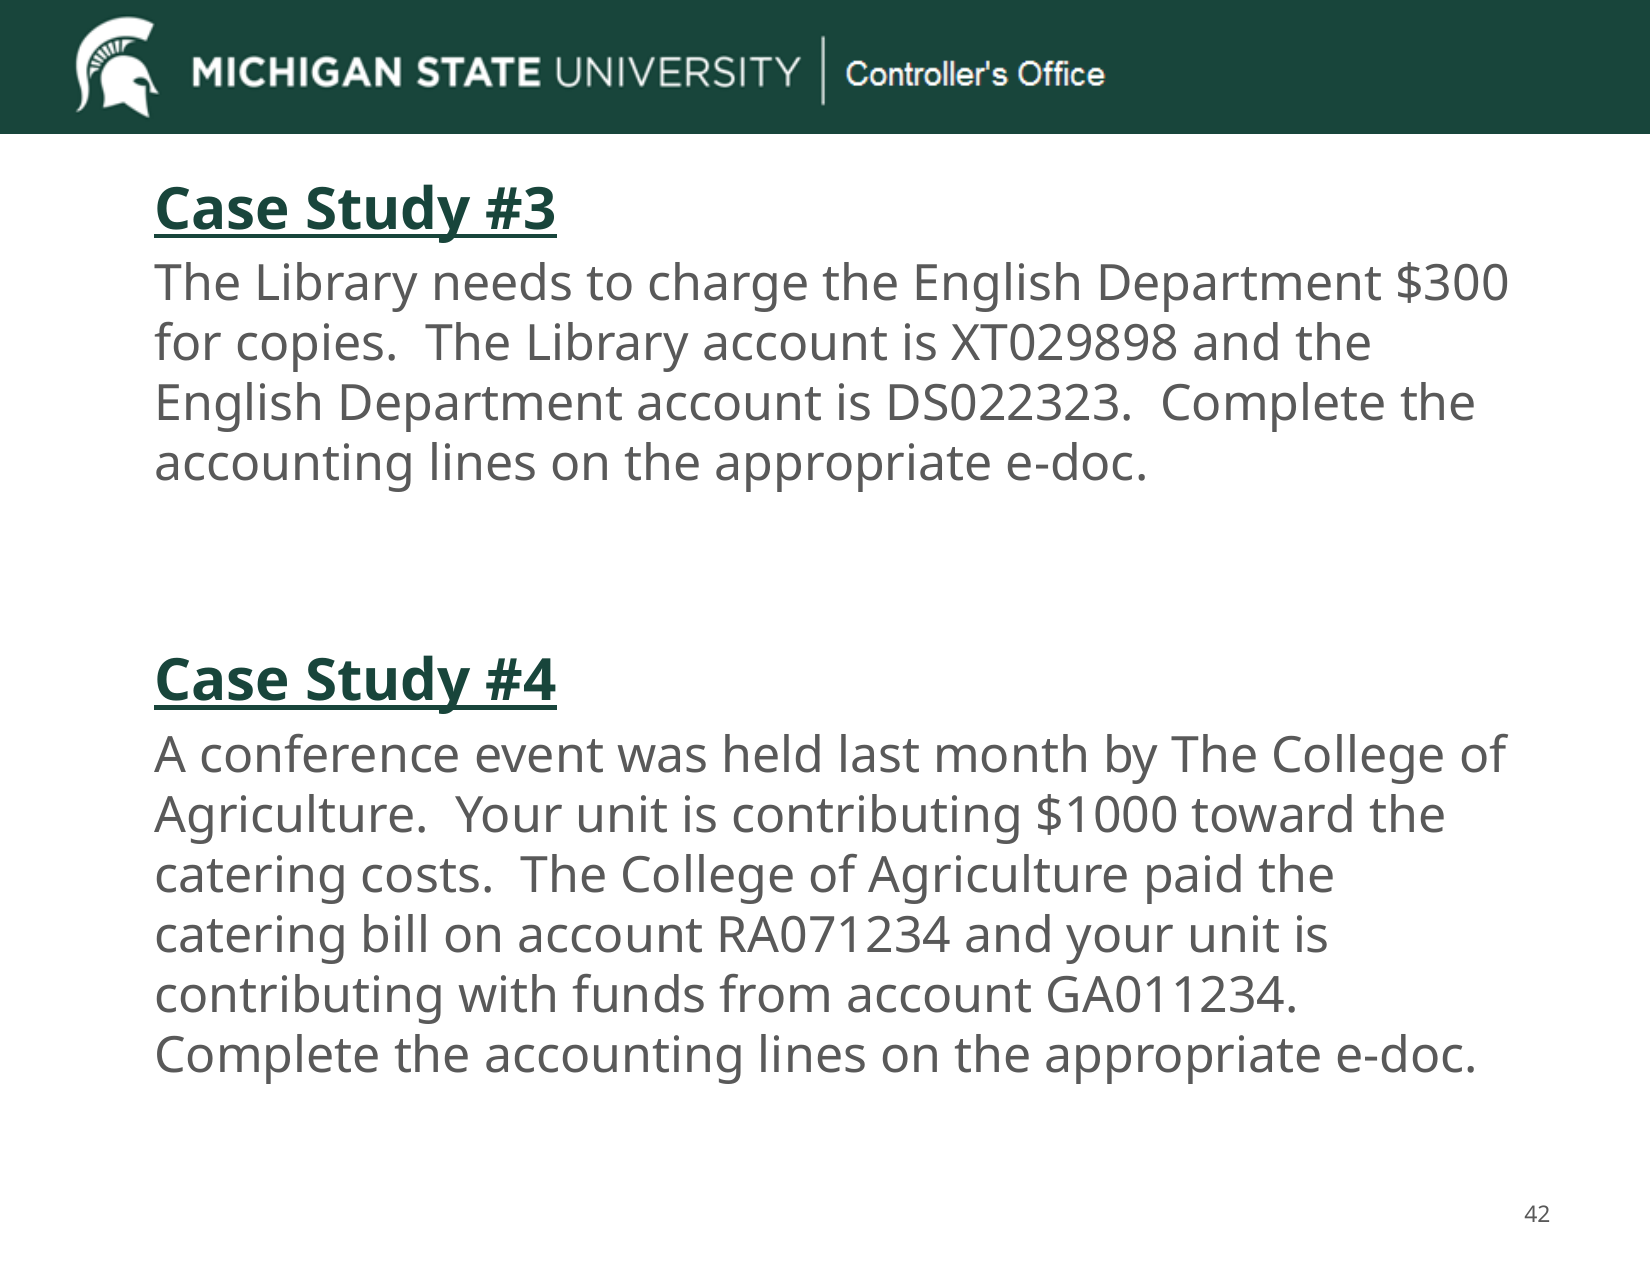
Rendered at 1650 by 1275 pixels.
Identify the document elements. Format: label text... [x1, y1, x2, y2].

slide_number 42 [1182, 1181, 1568, 1250]
picture [0, 0, 1650, 134]
list Case Study #3 The Library needs to charge the English Department $300 for copies. The Library account is XT029898 and the English Department account is DS022323. Complete the accounting lines on the appropriate e-doc. Case Study #4 A conference event was held last month by The College of Agriculture. Your unit is contributing $1000 toward the catering costs. The College of Agriculture paid the catering bill on account RA071234 and your unit is contributing with funds from account GA011234. Complete the accounting lines on the appropriate e-doc. [75, 162, 1560, 1150]
